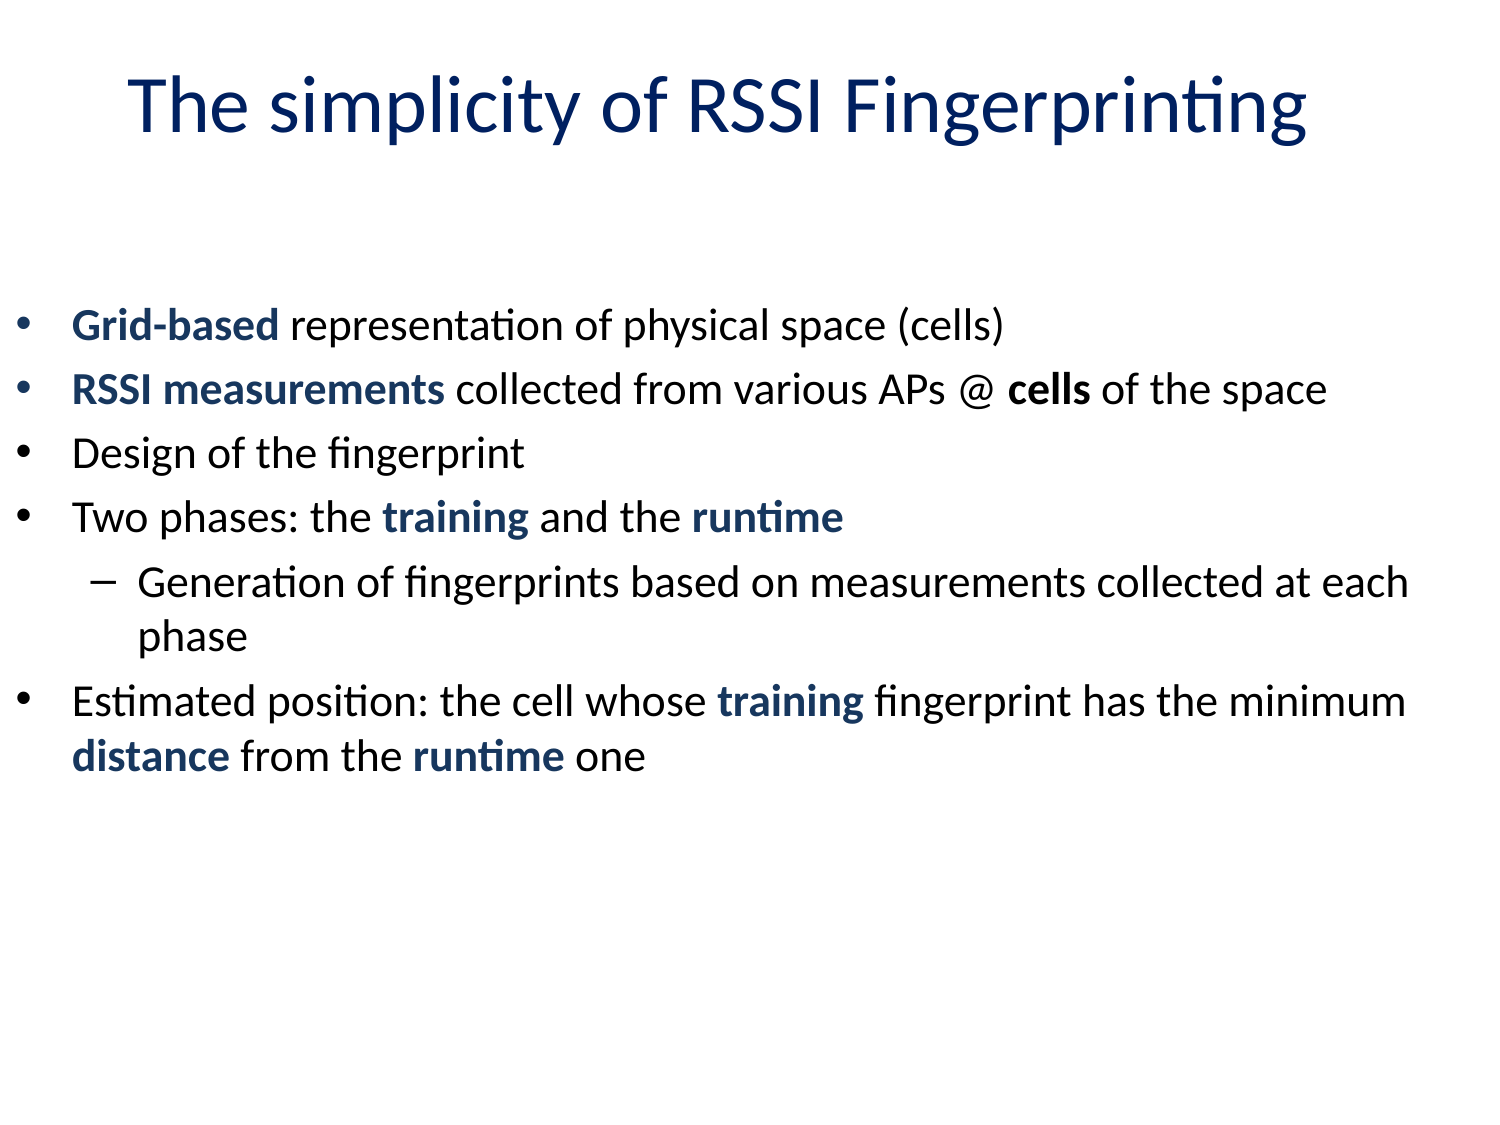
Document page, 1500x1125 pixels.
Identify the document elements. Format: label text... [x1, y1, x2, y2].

list Grid-based representation of physical space (cells) RSSI measurements collected from various APs @ cells of the space Design of the fingerprint Two phases: the training and the runtime Generation of fingerprints based on measurements collected at each phase Estimated position: the cell whose training fingerprint has the minimum distance from the runtime one [0, 287, 1500, 1125]
title The simplicity of RSSI Fingerprinting [0, 42, 1459, 230]
